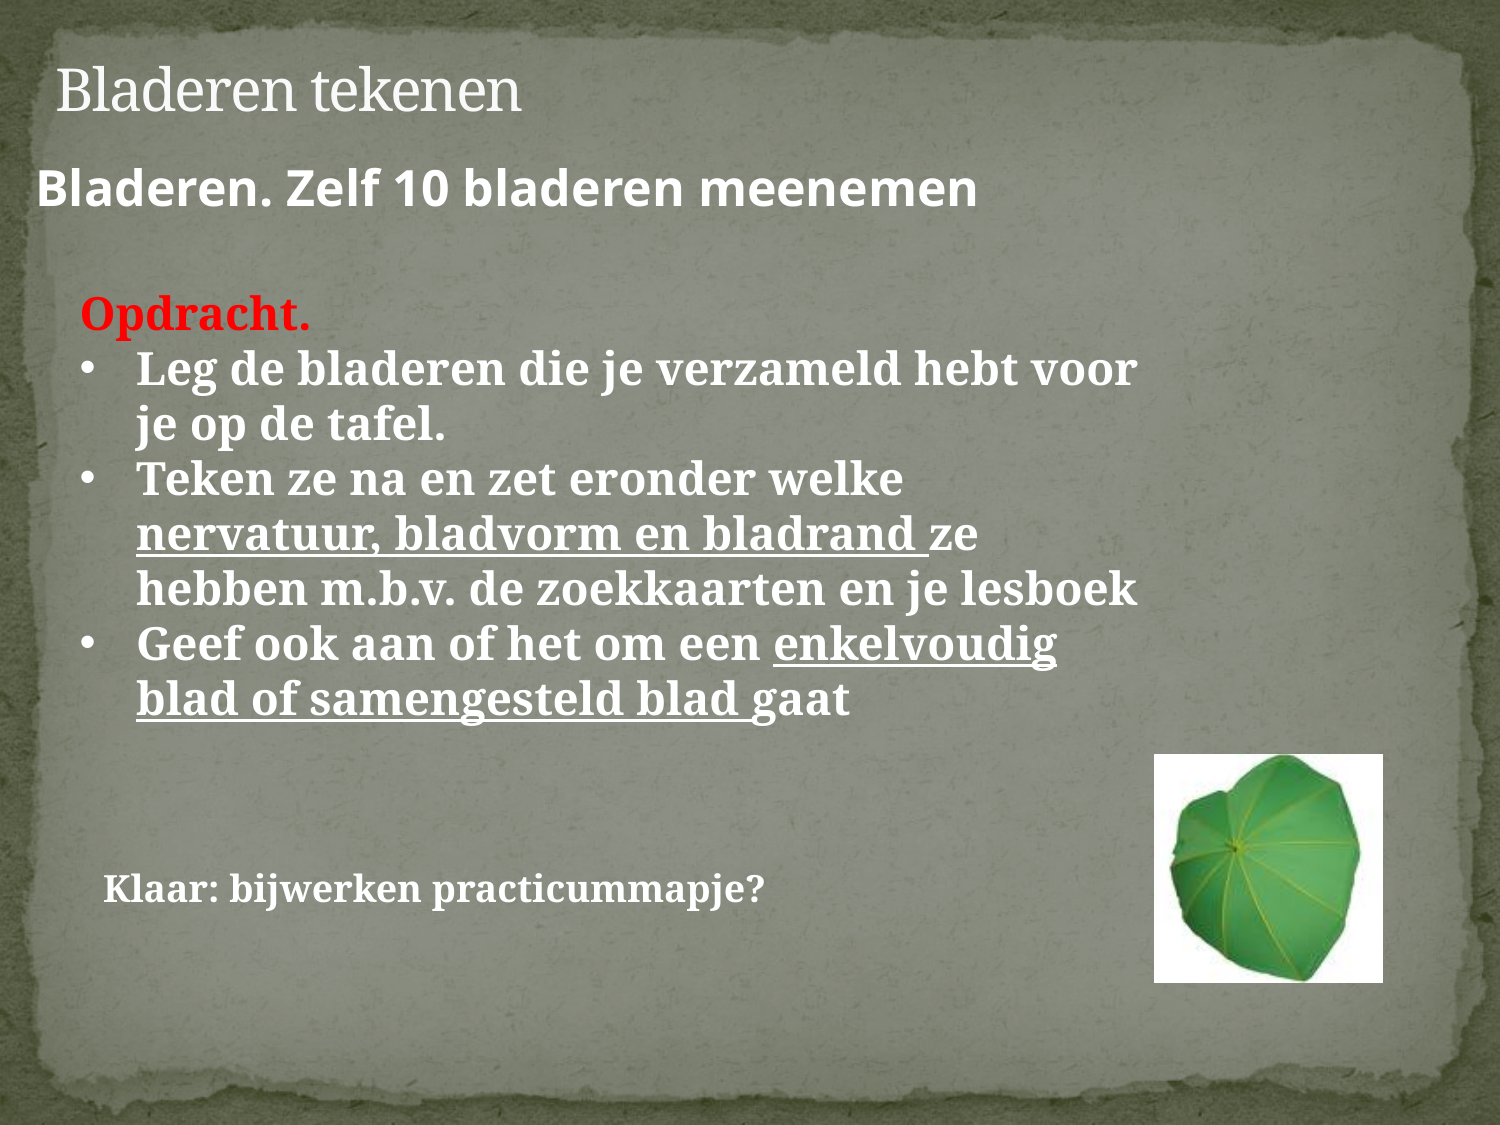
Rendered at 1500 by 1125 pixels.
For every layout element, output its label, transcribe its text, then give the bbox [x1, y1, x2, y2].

picture [1154, 754, 1383, 983]
text_box Opdracht. Leg de bladeren die je verzameld hebt voor je op de tafel. Teken ze na en zet eronder welke nervatuur, bladvorm en bladrand ze hebben m.b.v. de zoekkaarten en je lesboek Geef ook aan of het om een enkelvoudig blad of samengesteld blad gaat [64, 277, 1175, 732]
text_box Klaar: bijwerken practicummapje? [88, 857, 1010, 918]
title Bladeren tekenen [41, 44, 1237, 131]
text_box Bladeren. Zelf 10 bladeren meenemen [20, 148, 995, 224]
